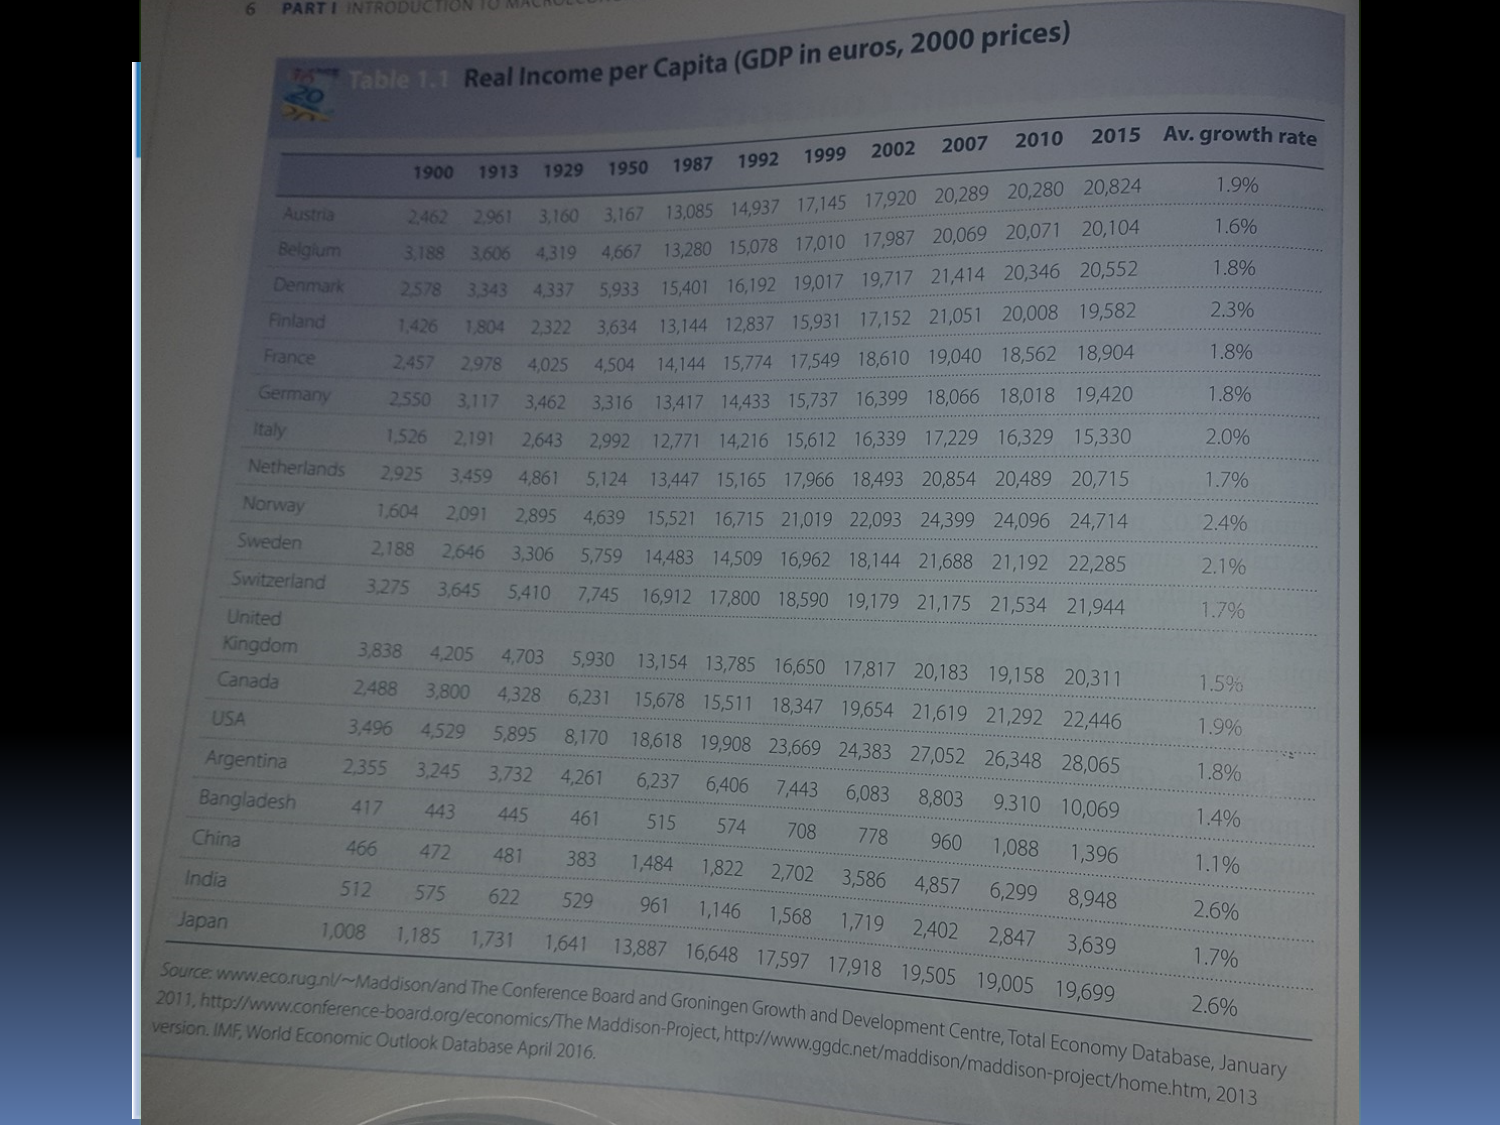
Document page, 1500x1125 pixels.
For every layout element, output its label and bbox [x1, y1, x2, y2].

picture [140, 0, 1360, 1125]
